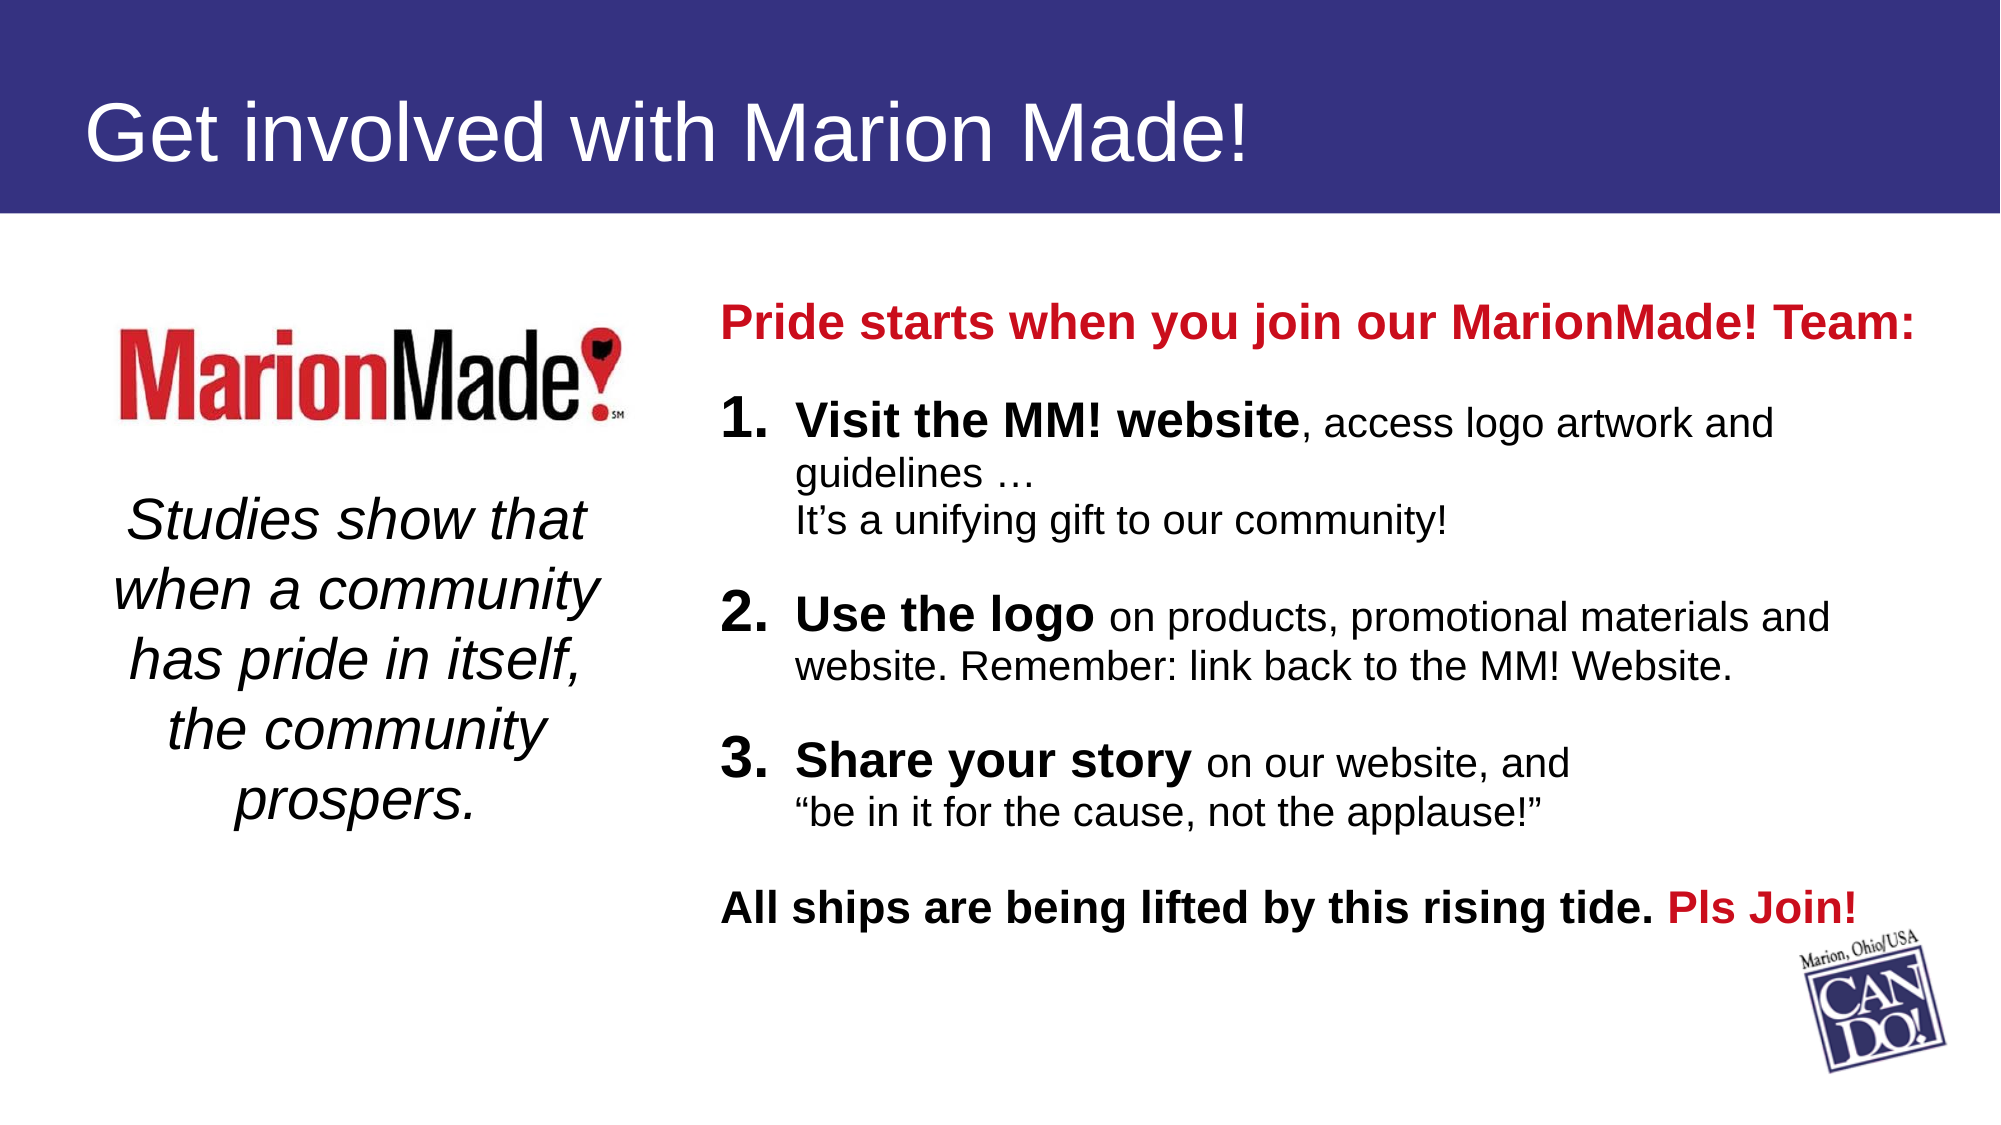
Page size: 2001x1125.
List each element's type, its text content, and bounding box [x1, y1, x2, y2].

text_box [0, 0, 2000, 214]
picture [90, 313, 635, 435]
list Pride starts when you join our MarionMade! Team: Visit the MM! website, access logo artwork and guidelines … It’s a unifying gift to our community! Use the logo on products, promotional materials and website. Remember: link back to the MM! Website. Share your story on our website, and “be in it for the cause, not the applause!” All ships are being lifted by this rising tide. Pls Join! [705, 294, 1942, 1049]
text_box Studies show that when a community has pride in itself, the community prospers. [98, 473, 616, 909]
picture [1794, 922, 1953, 1082]
text_box Get involved with Marion Made! [70, 70, 1891, 186]
